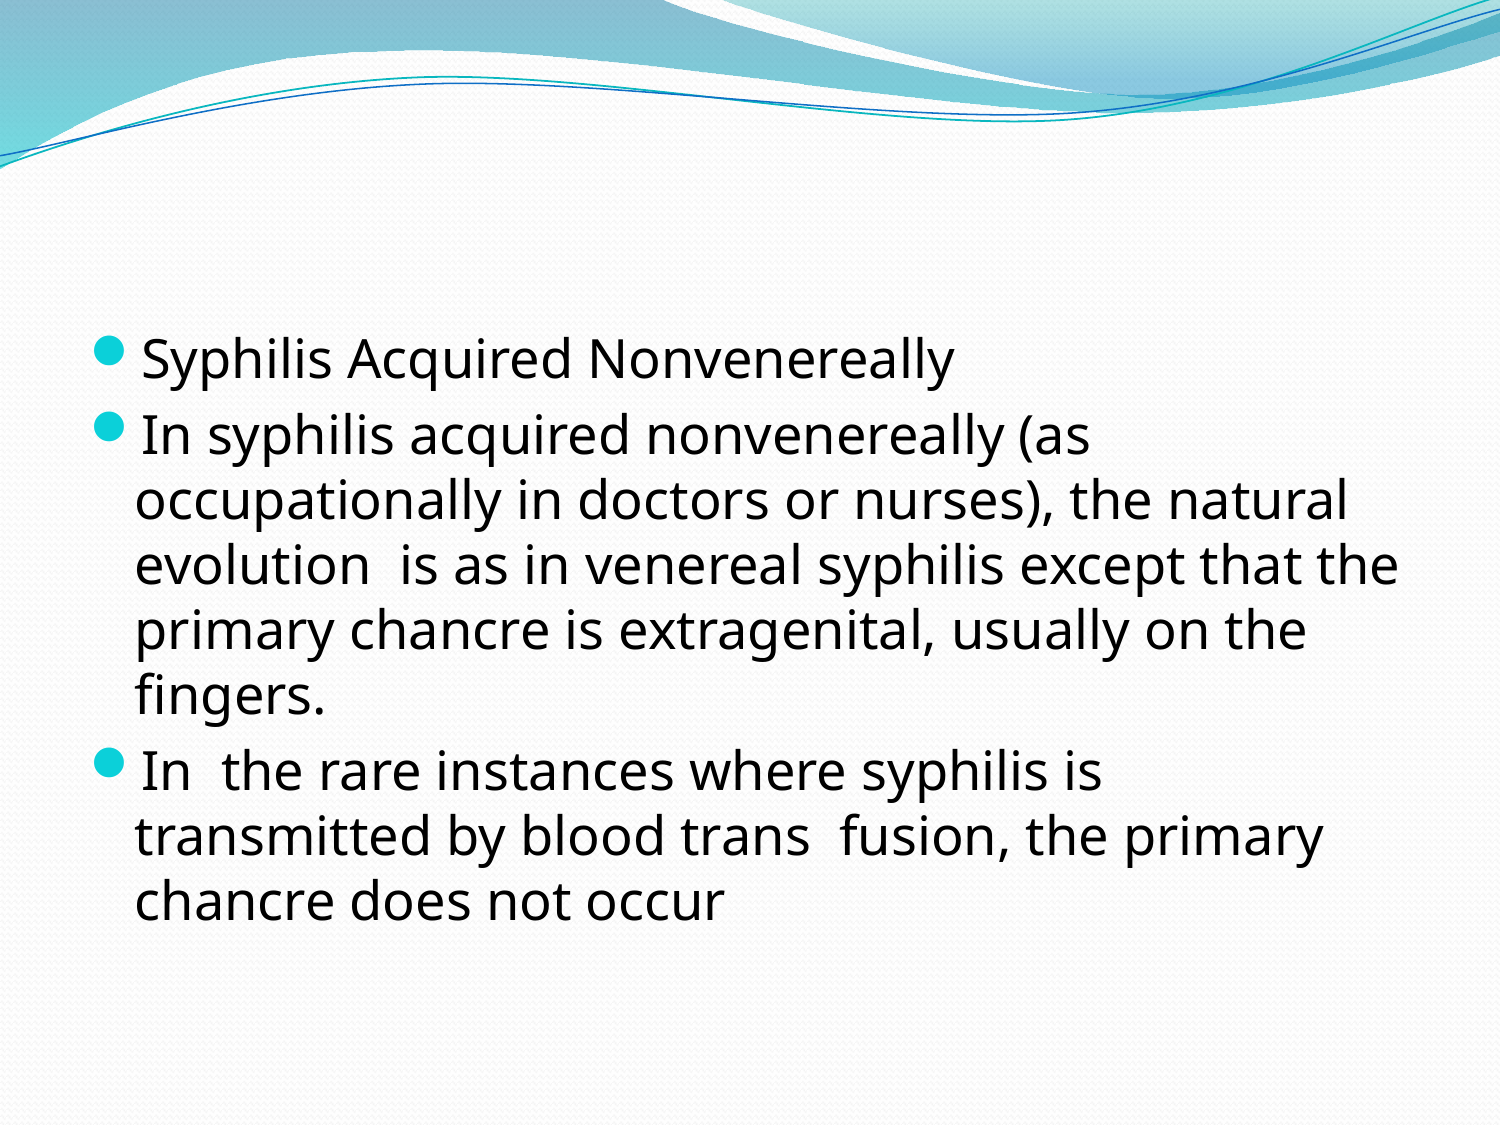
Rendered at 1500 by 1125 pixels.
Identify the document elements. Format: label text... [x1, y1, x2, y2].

list Syphilis Acquired Nonvenereally In syphilis acquired nonvenereally (as occupationally in doctors or nurses), the natural evolution is as in venereal syphilis except that the primary chancre is extragenital, usually on the fingers. In the rare instances where syphilis is transmitted by blood trans fusion, the primary chancre does not occur [75, 317, 1425, 1038]
